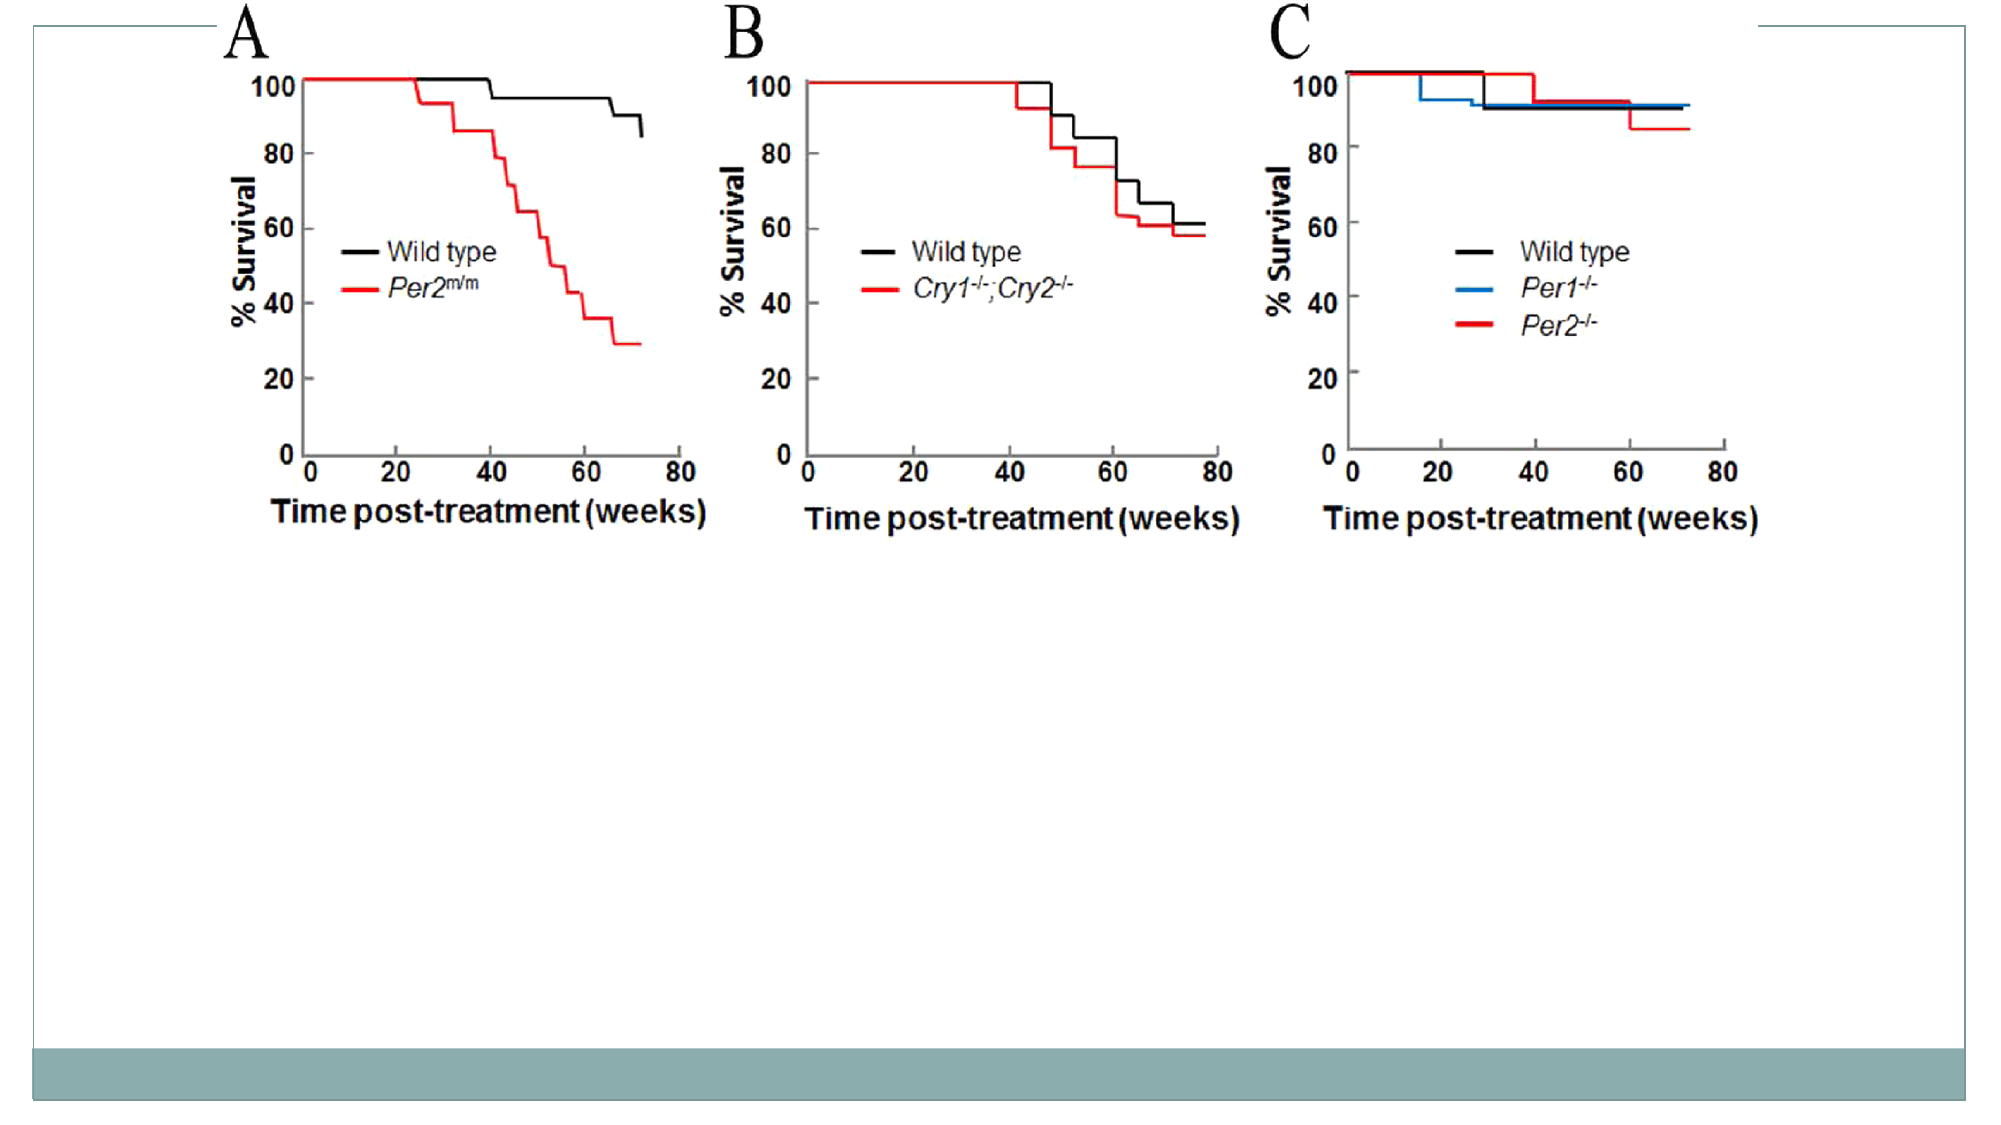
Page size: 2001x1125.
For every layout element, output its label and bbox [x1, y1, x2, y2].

picture [216, 0, 1759, 542]
